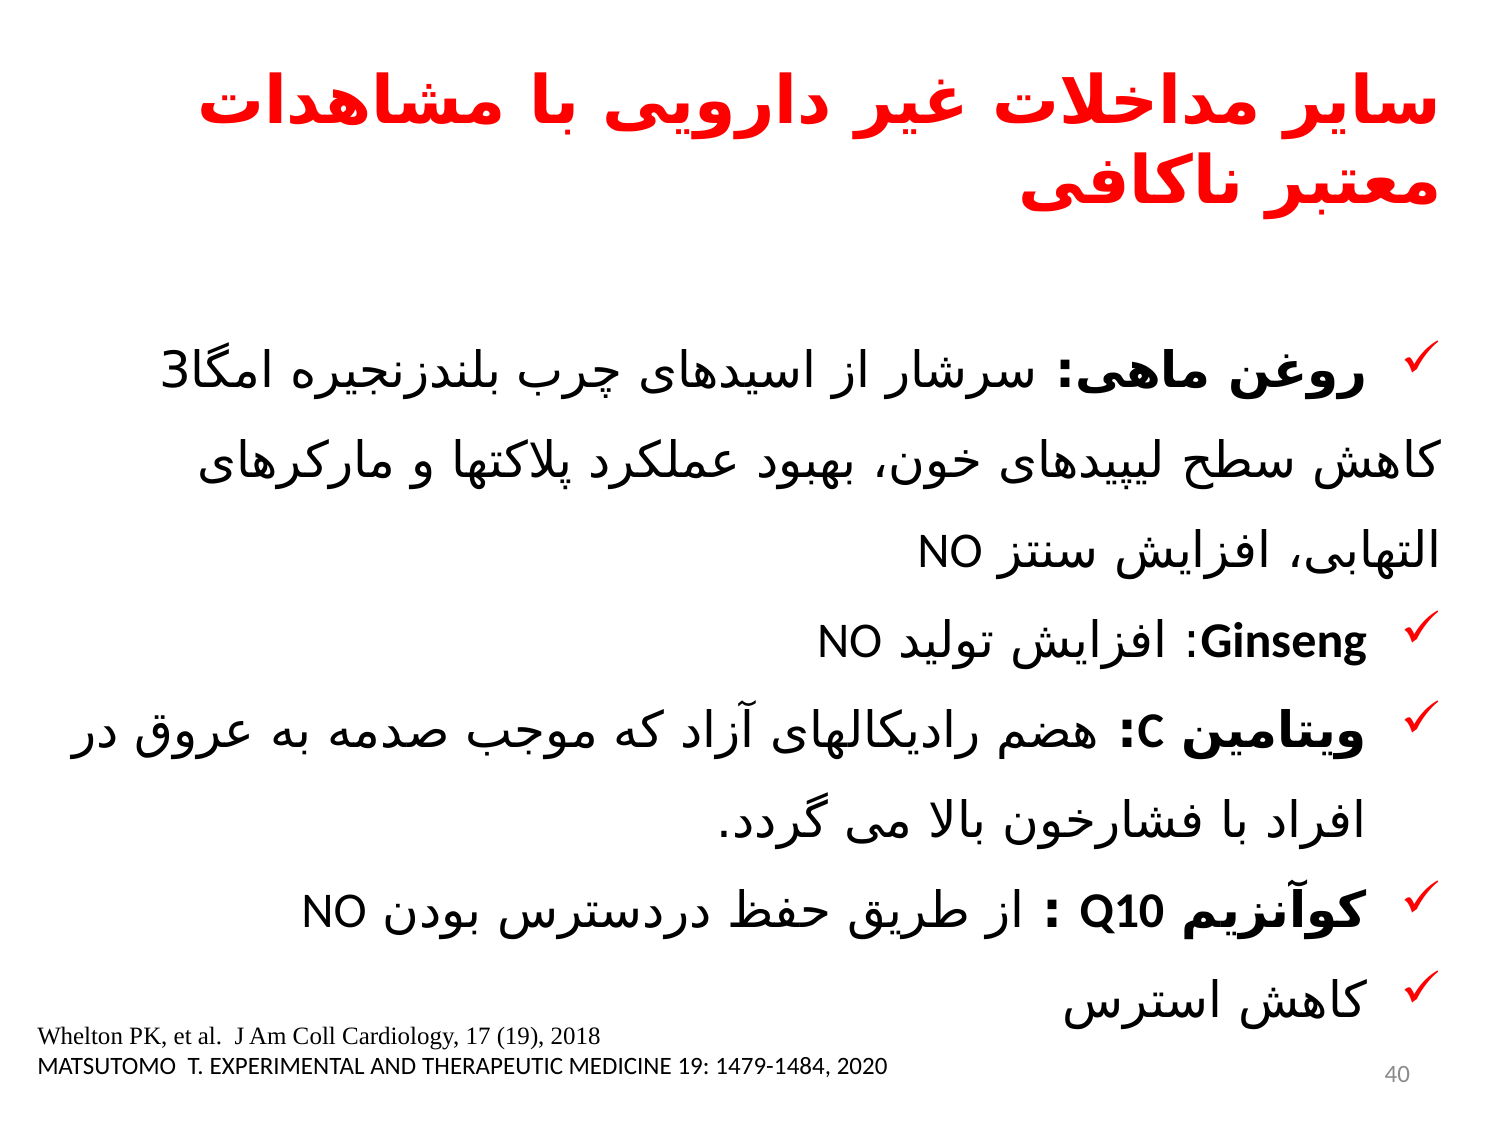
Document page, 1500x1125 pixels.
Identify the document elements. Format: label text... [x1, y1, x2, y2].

text_box Whelton PK, et al. J Am Coll Cardiology, 17 (19), 2018 MATSUTOMO T. EXPERIMENTAL AND THERAPEUTIC MEDICINE 19: 1479-1484, 2020 [22, 1012, 1035, 1088]
text_box سایر مداخلات غیر دارویی با مشاهدات معتبر ناکافی روغن ماهی: سرشار از اسیدهای چرب بلندزنجیره امگا3 کاهش سطح لیپیدهای خون، بهبود عملکرد پلاکتها و مارکرهای التهابی، افزایش سنتز NO Ginseng: افزایش تولید NO ویتامین C: هضم رادیکالهای آزاد که موجب صدمه به عروق در افراد با فشارخون بالا می گردد. کوآنزیم Q10 : از طریق حفظ دردسترس بودن NO کاهش استرس [31, 49, 1457, 1035]
slide_number 40 [1074, 1042, 1425, 1103]
